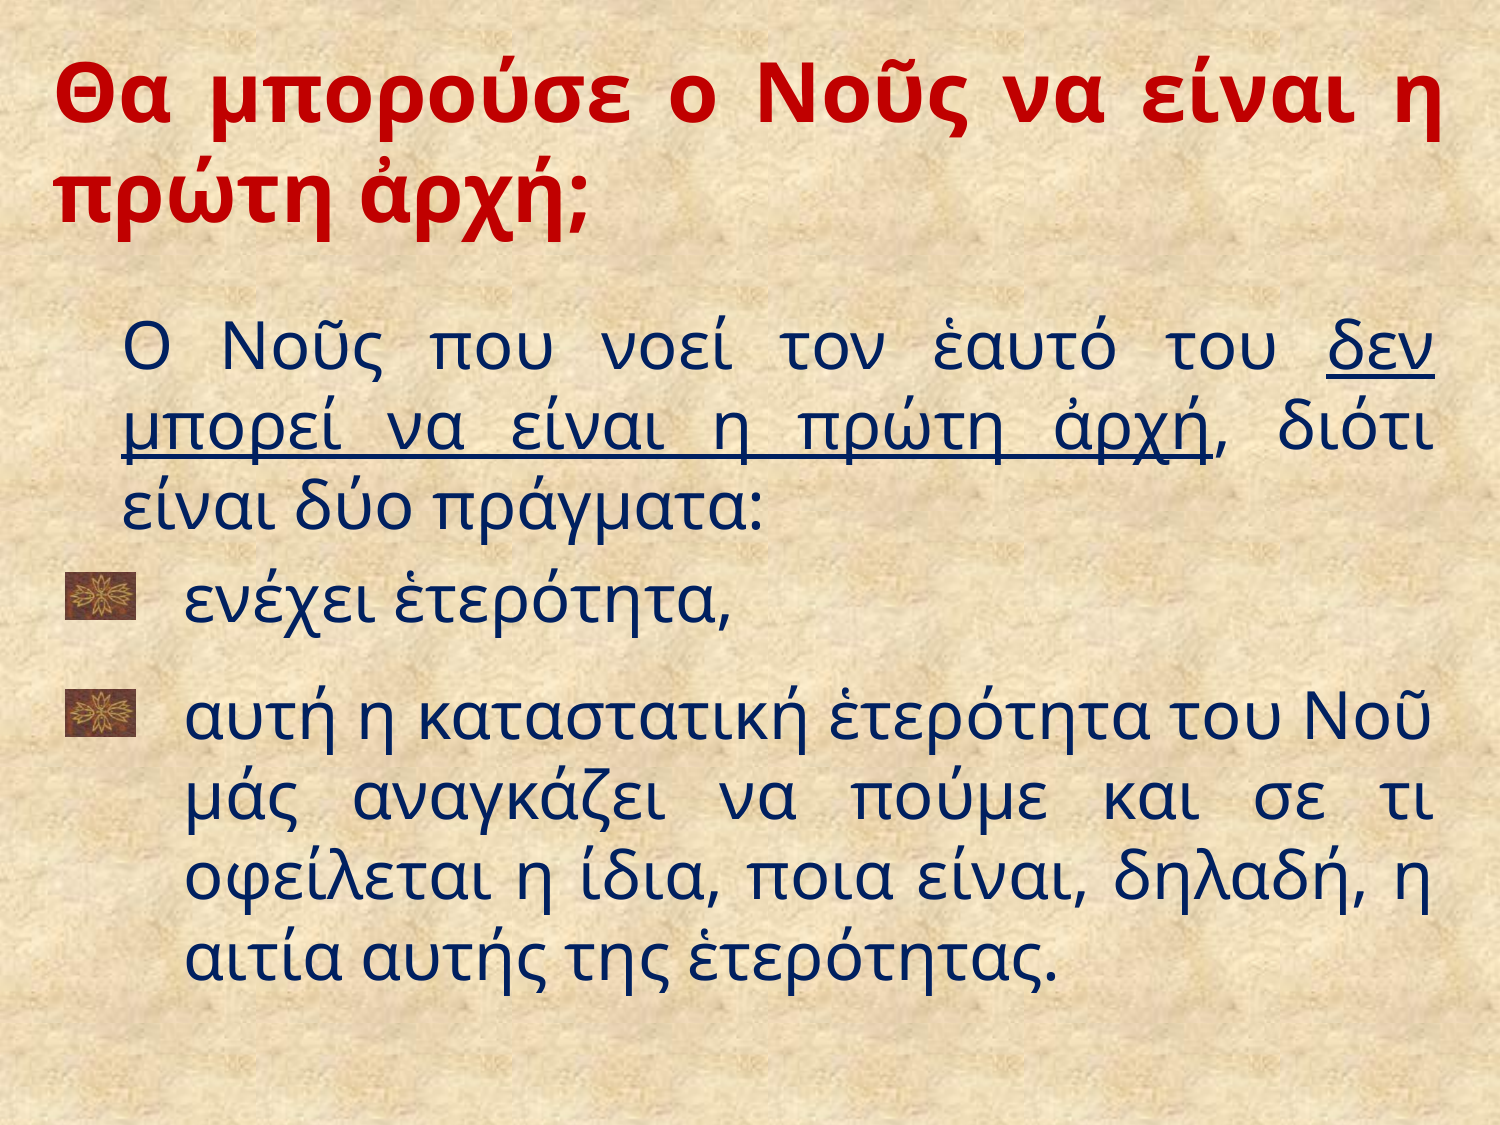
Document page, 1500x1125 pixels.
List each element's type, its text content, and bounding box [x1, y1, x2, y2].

title Θα μπορούσε ο Νοῦς να είναι η πρώτη ἀρχή; [37, 45, 1463, 233]
picture [0, 0, 1500, 1125]
list Ο Νοῦς που νοεί τον ἑαυτό του δεν μπορεί να είναι η πρώτη ἀρχή, διότι είναι δύο πράγματα: ενέχει ἑτερότητα, αυτή η καταστατική ἑτερότητα του Νοῦ μάς αναγκάζει να πούμε και σε τι οφείλεται η ίδια, ποια είναι, δηλαδή, η αιτία αυτής της ἑτερότητας. [50, 295, 1450, 1038]
